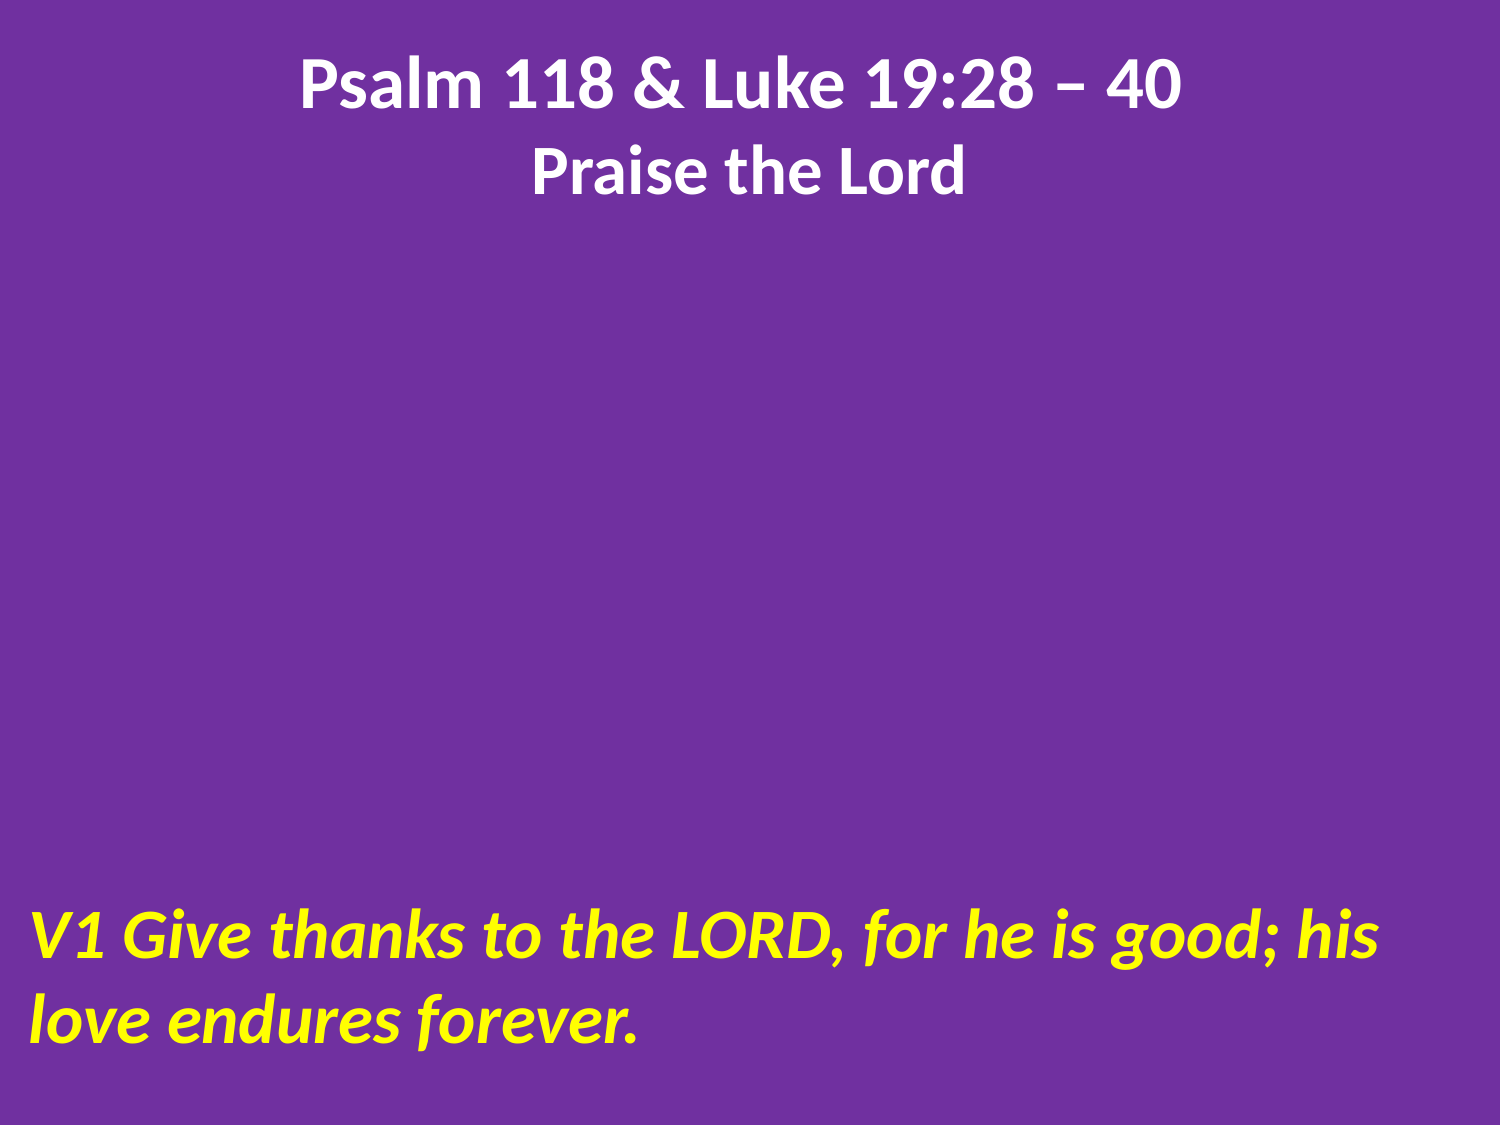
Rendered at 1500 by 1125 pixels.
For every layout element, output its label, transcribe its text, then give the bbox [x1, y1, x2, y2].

subtitle Psalm 118 & Luke 19:28 – 40 Praise the Lord V1 Give thanks to the LORD, for he is good; his love endures forever. [13, 26, 1487, 1112]
